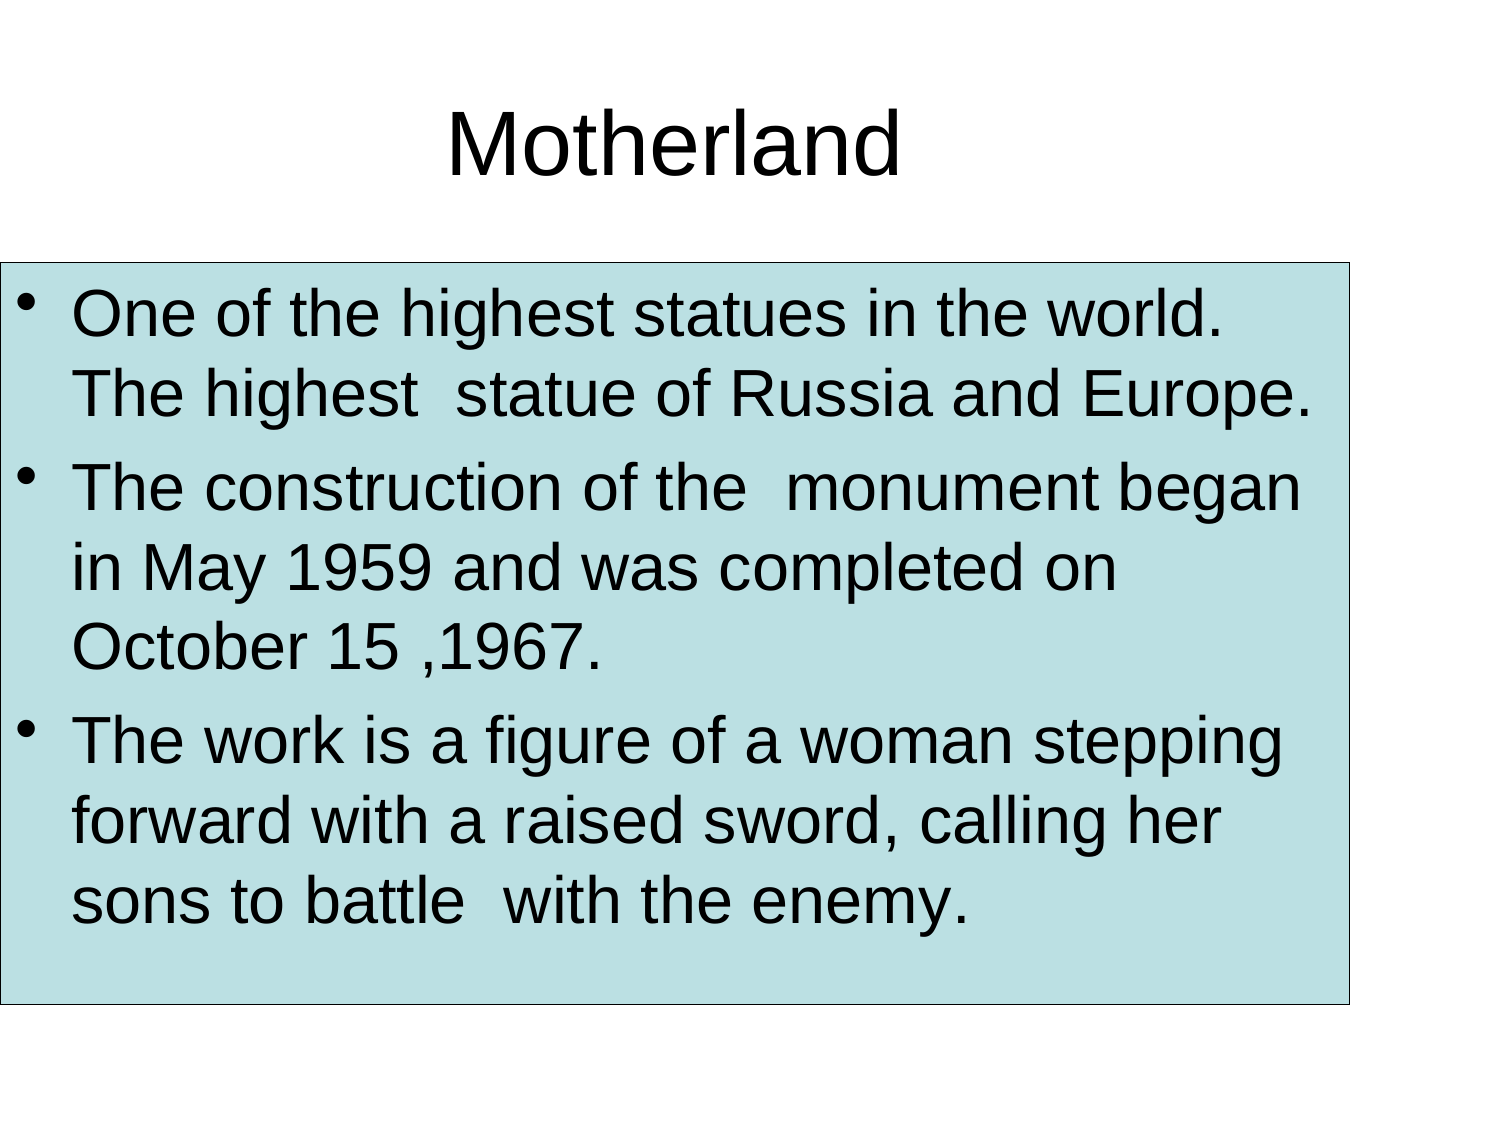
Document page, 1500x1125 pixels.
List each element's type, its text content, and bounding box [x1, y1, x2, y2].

title Motherland [0, 45, 1350, 233]
list One of the highest statues in the world. The highest statue of Russia and Europe. The construction of the monument began in May 1959 and was completed on October 15 ,1967. The work is a figure of a woman stepping forward with a raised sword, calling her sons to battle with the enemy. [0, 262, 1350, 1005]
